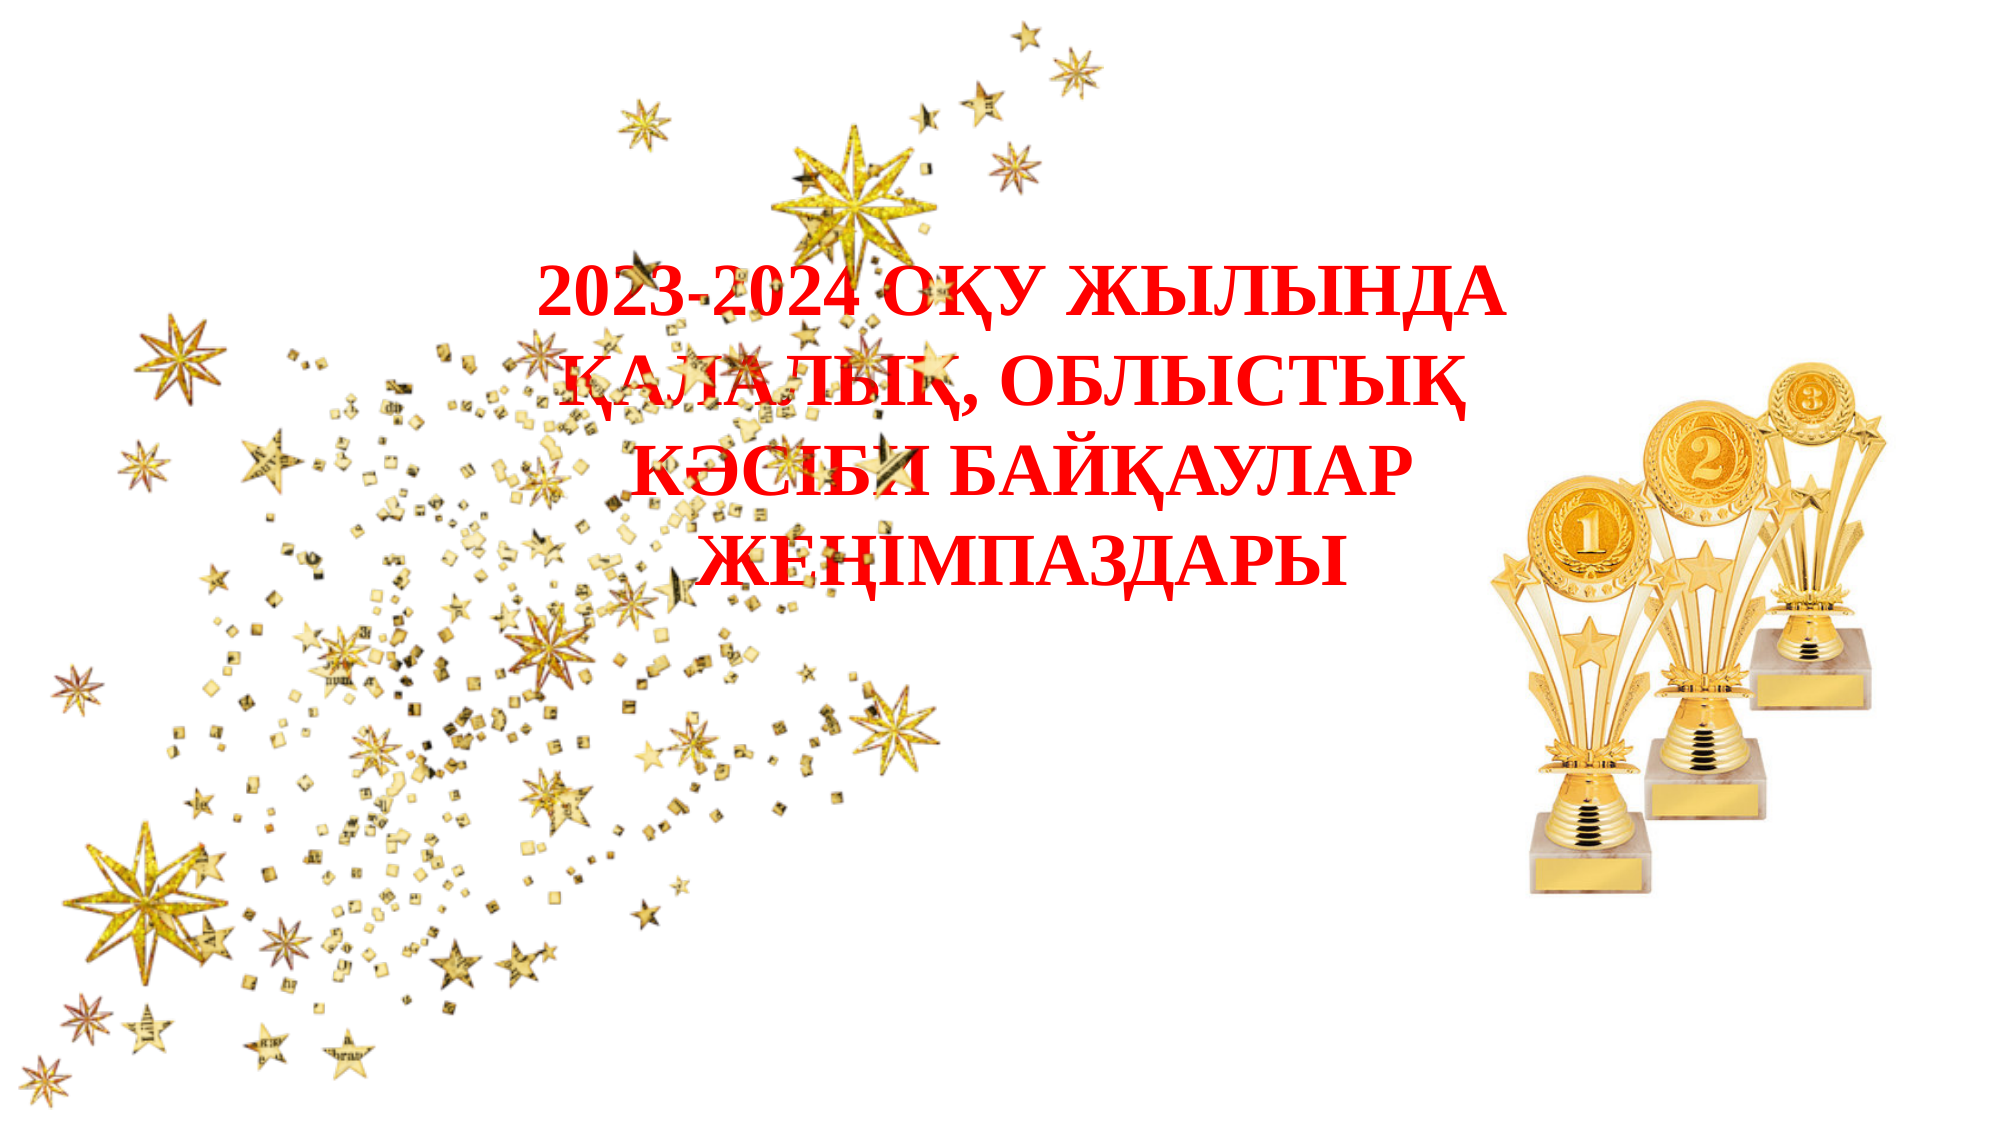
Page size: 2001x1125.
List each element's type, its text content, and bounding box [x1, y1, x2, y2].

text_box 2023-2024 ОҚУ ЖЫЛЫНДА ҚАЛАЛЫҚ, ОБЛЫСТЫҚ КӘСІБИ БАЙҚАУЛАР ЖЕҢІМПАЗДАРЫ [1104, 233, 1704, 609]
picture [18, 20, 1104, 1110]
picture [1478, 348, 1898, 908]
